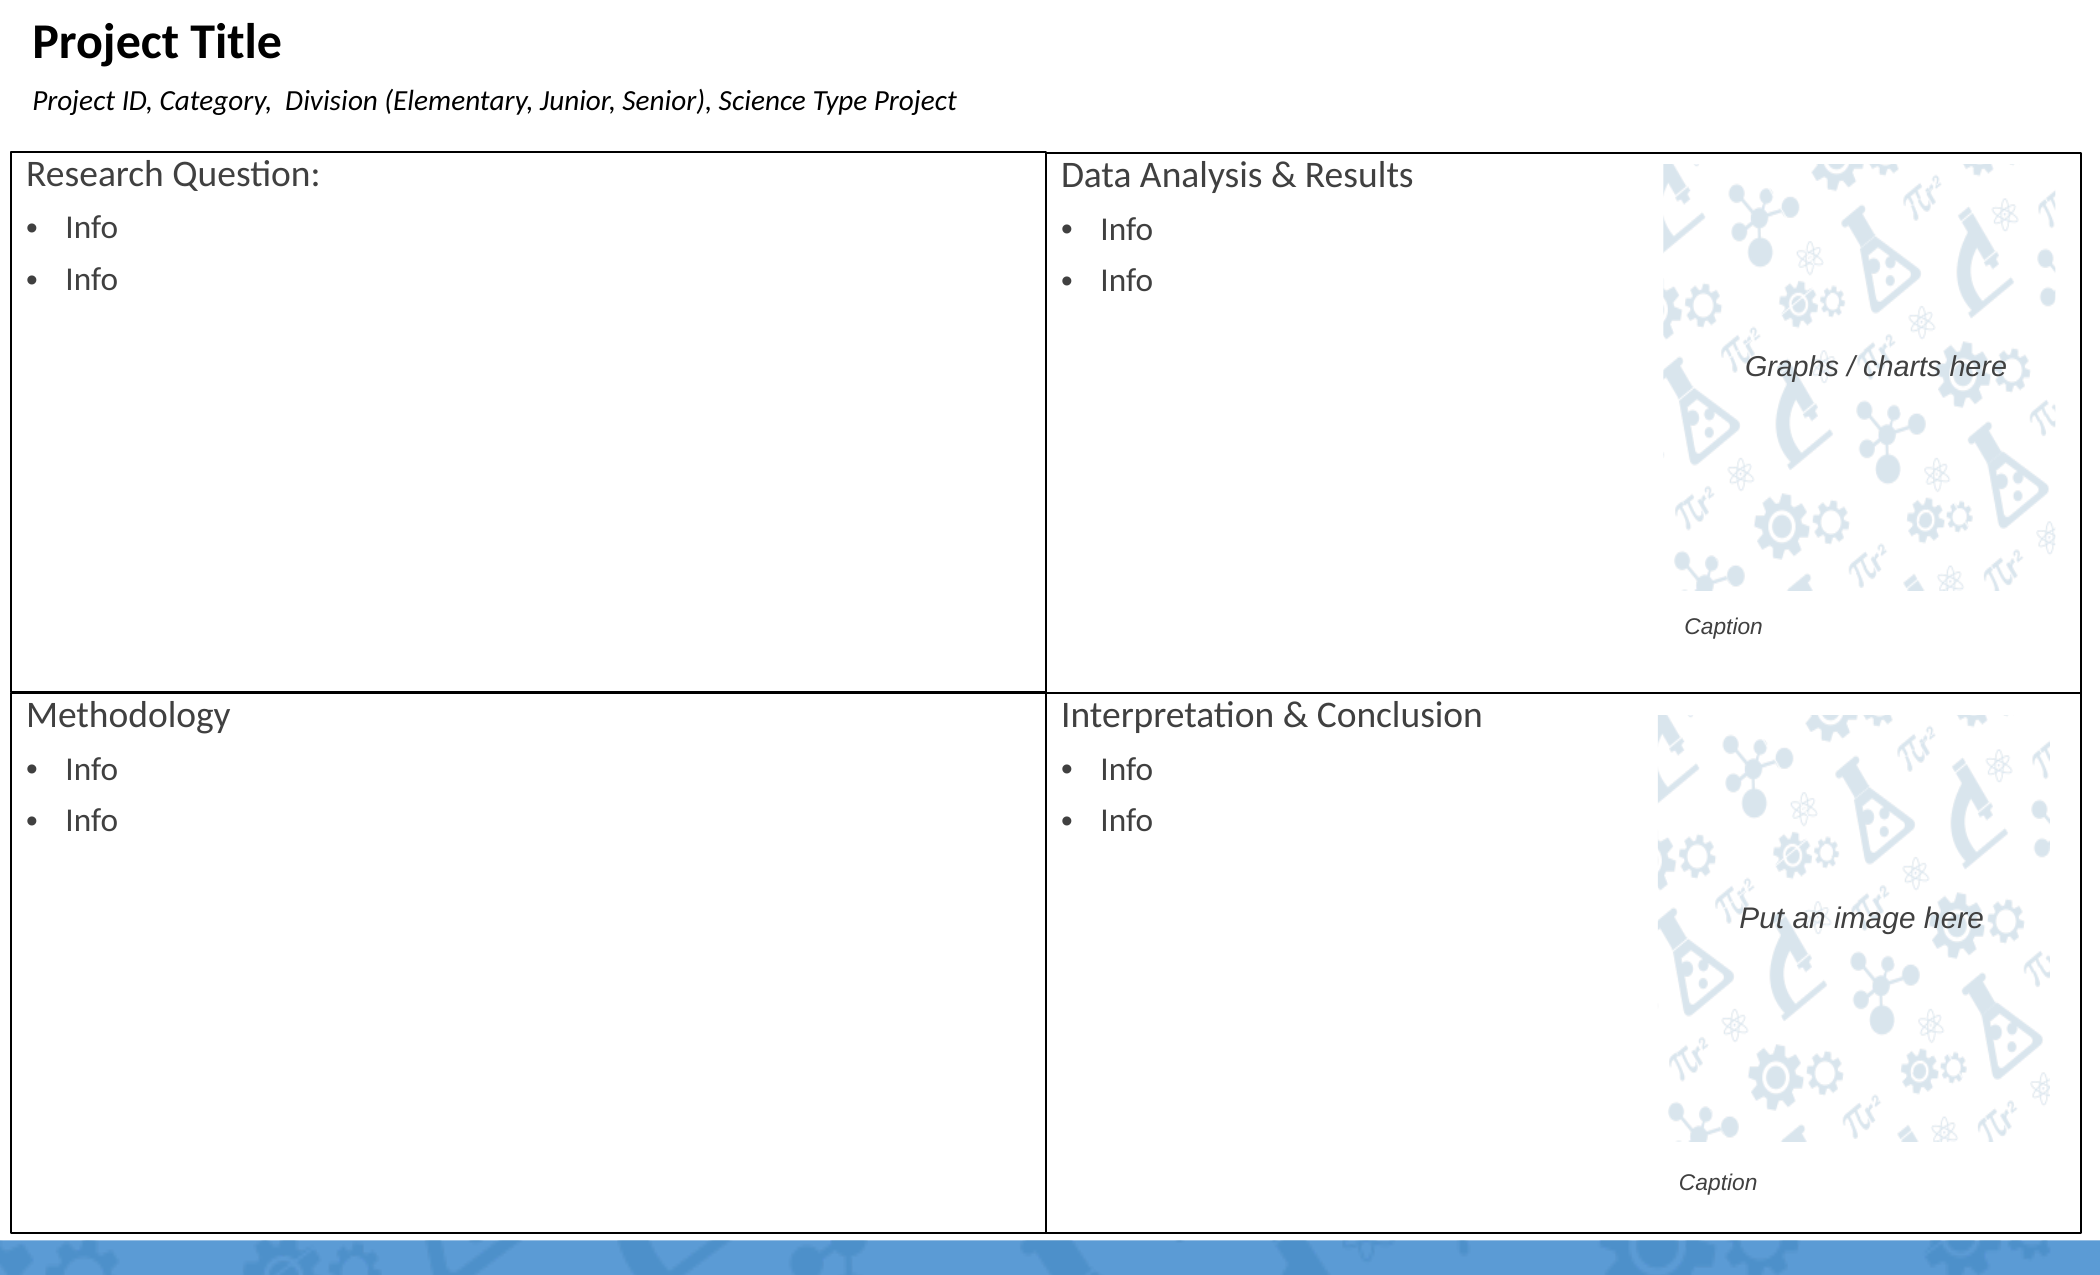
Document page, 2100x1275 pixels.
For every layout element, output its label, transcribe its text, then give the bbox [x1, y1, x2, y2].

picture [0, 1240, 2100, 1275]
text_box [1657, 715, 2050, 1142]
text_box Interpretation & Conclusion Info Info [1045, 693, 2081, 1233]
text_box Research Question: Info Info [10, 151, 1046, 692]
list Project Title Project ID, Category, Division (Elementary, Junior, Senior), Science Type Project [17, 15, 2087, 148]
text_box Methodology Info Info [10, 692, 1045, 1233]
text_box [1663, 164, 2056, 591]
text_box Caption [1663, 605, 2087, 650]
text_box Data Analysis & Results Info Info [1045, 152, 2081, 693]
